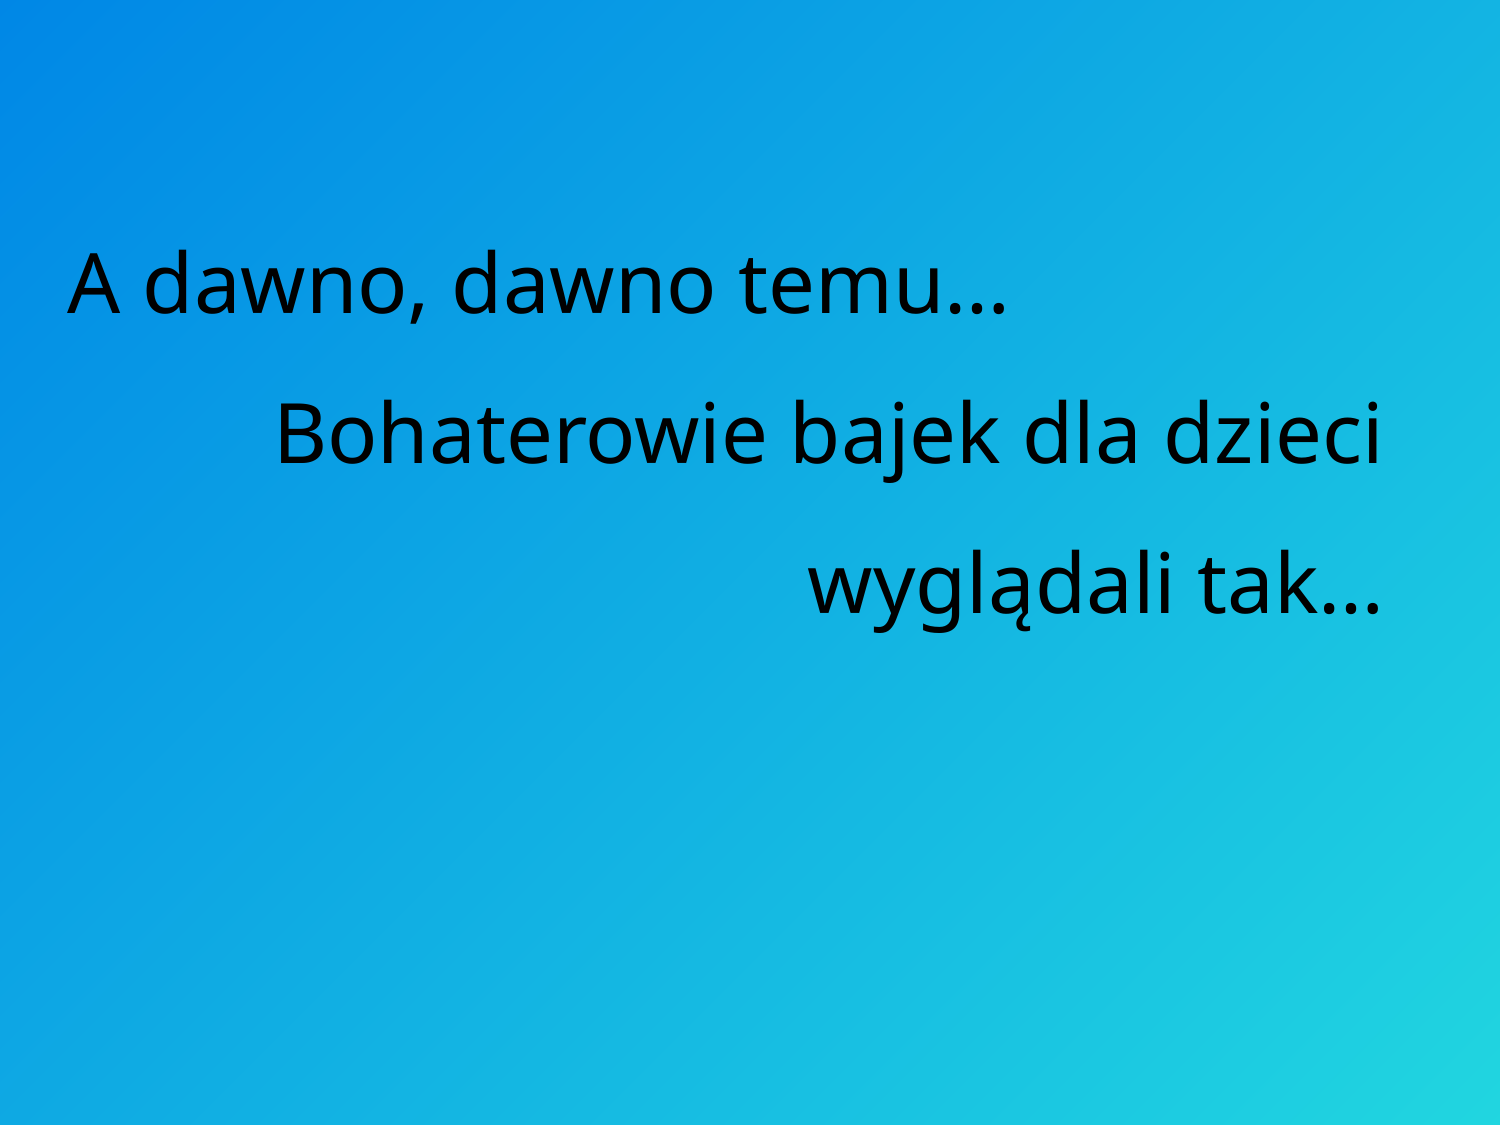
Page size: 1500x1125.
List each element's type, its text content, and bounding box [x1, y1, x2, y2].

text_box A dawno, dawno temu… Bohaterowie bajek dla dzieci wyglądali tak… [53, 172, 1400, 638]
